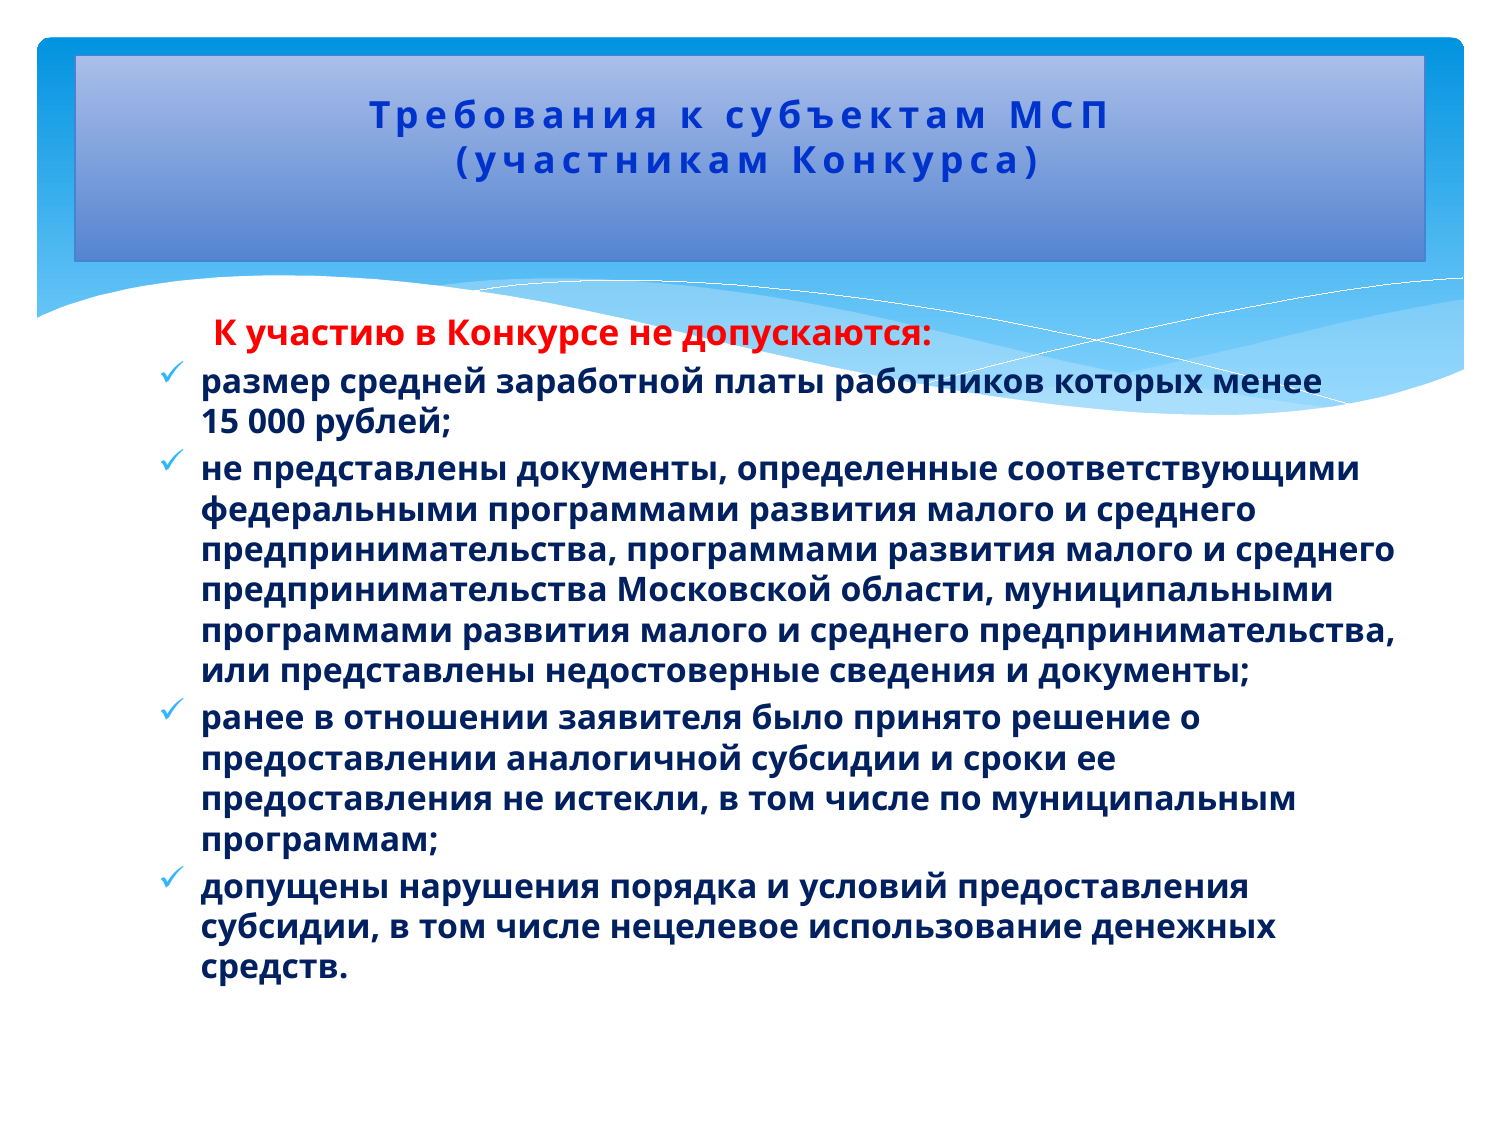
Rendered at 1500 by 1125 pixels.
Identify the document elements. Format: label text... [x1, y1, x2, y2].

list К участию в Конкурсе не допускаются: размер средней заработной платы работников которых менее 15 000 рублей; не представлены документы, определенные соответствующими федеральными программами развития малого и среднего предпринимательства, программами развития малого и среднего предпринимательства Московской области, муниципальными программами развития малого и среднего предпринимательства, или представлены недостоверные сведения и документы; ранее в отношении заявителя было принято решение о предоставлении аналогичной субсидии и сроки ее предоставления не истекли, в том числе по муниципальным программам; допущены нарушения порядка и условий предоставления субсидии, в том числе нецелевое использование денежных средств. [143, 302, 1424, 1005]
title Требования к субъектам МСП (участникам Конкурса) [74, 55, 1426, 262]
